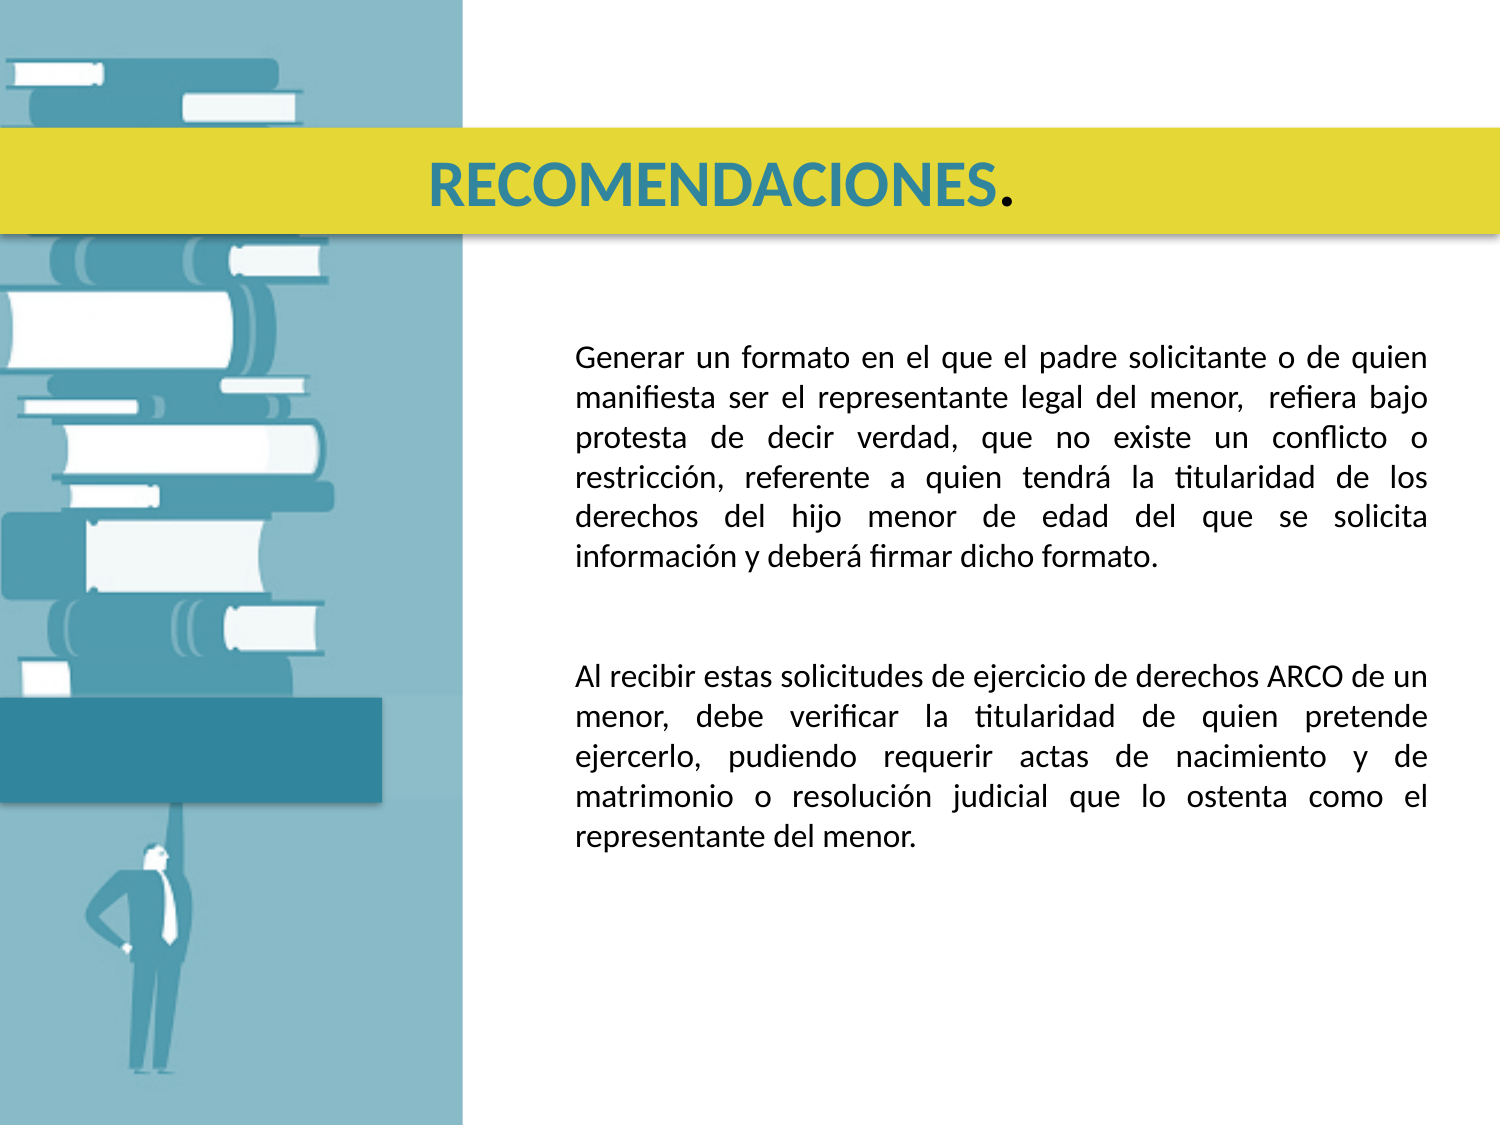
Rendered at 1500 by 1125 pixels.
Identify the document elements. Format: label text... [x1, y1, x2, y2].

text_box [466, 127, 1500, 235]
text_box RECOMENDACIONES. [466, 132, 1445, 228]
text_box Generar un formato en el que el padre solicitante o de quien manifiesta ser el representante legal del menor, refiera bajo protesta de decir verdad, que no existe un conflicto o restricción, referente a quien tendrá la titularidad de los derechos del hijo menor de edad del que se solicita información y deberá firmar dicho formato. Al recibir estas solicitudes de ejercicio de derechos ARCO de un menor, debe verificar la titularidad de quien pretende ejercerlo, pudiendo requerir actas de nacimiento y de matrimonio o resolución judicial que lo ostenta como el representante del menor. [560, 327, 1445, 902]
picture [0, 0, 463, 1125]
